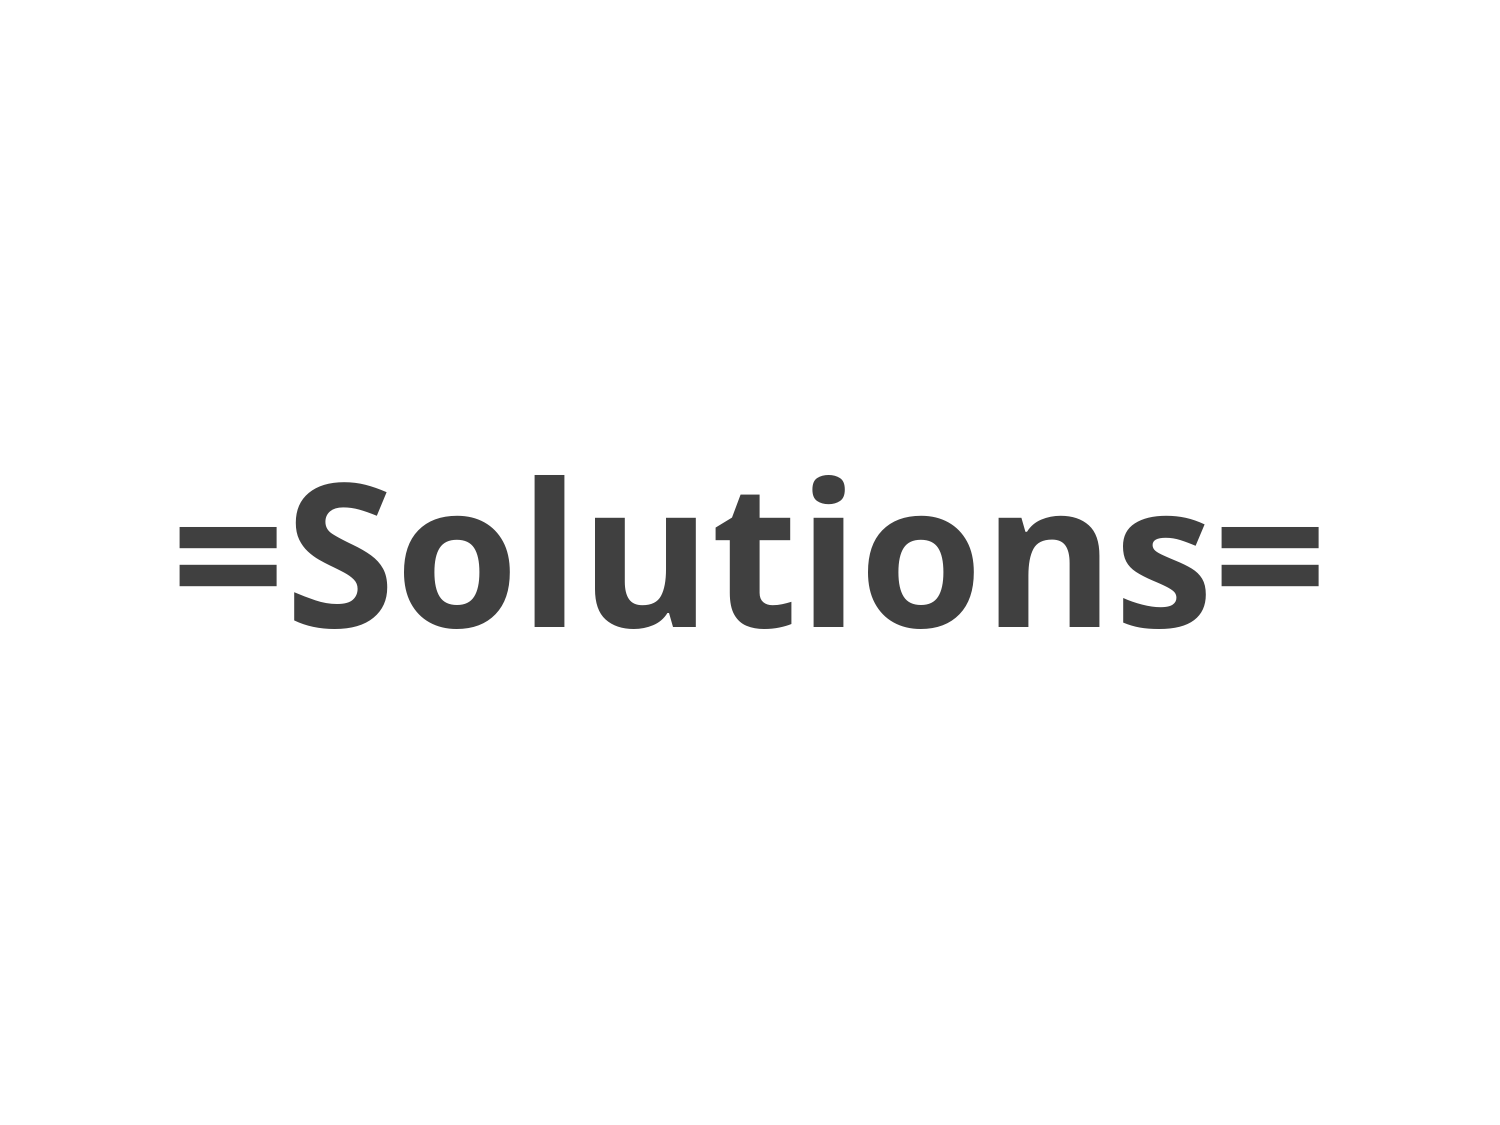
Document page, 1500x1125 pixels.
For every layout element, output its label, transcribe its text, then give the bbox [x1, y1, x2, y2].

title =Solutions= [103, 59, 1397, 1066]
